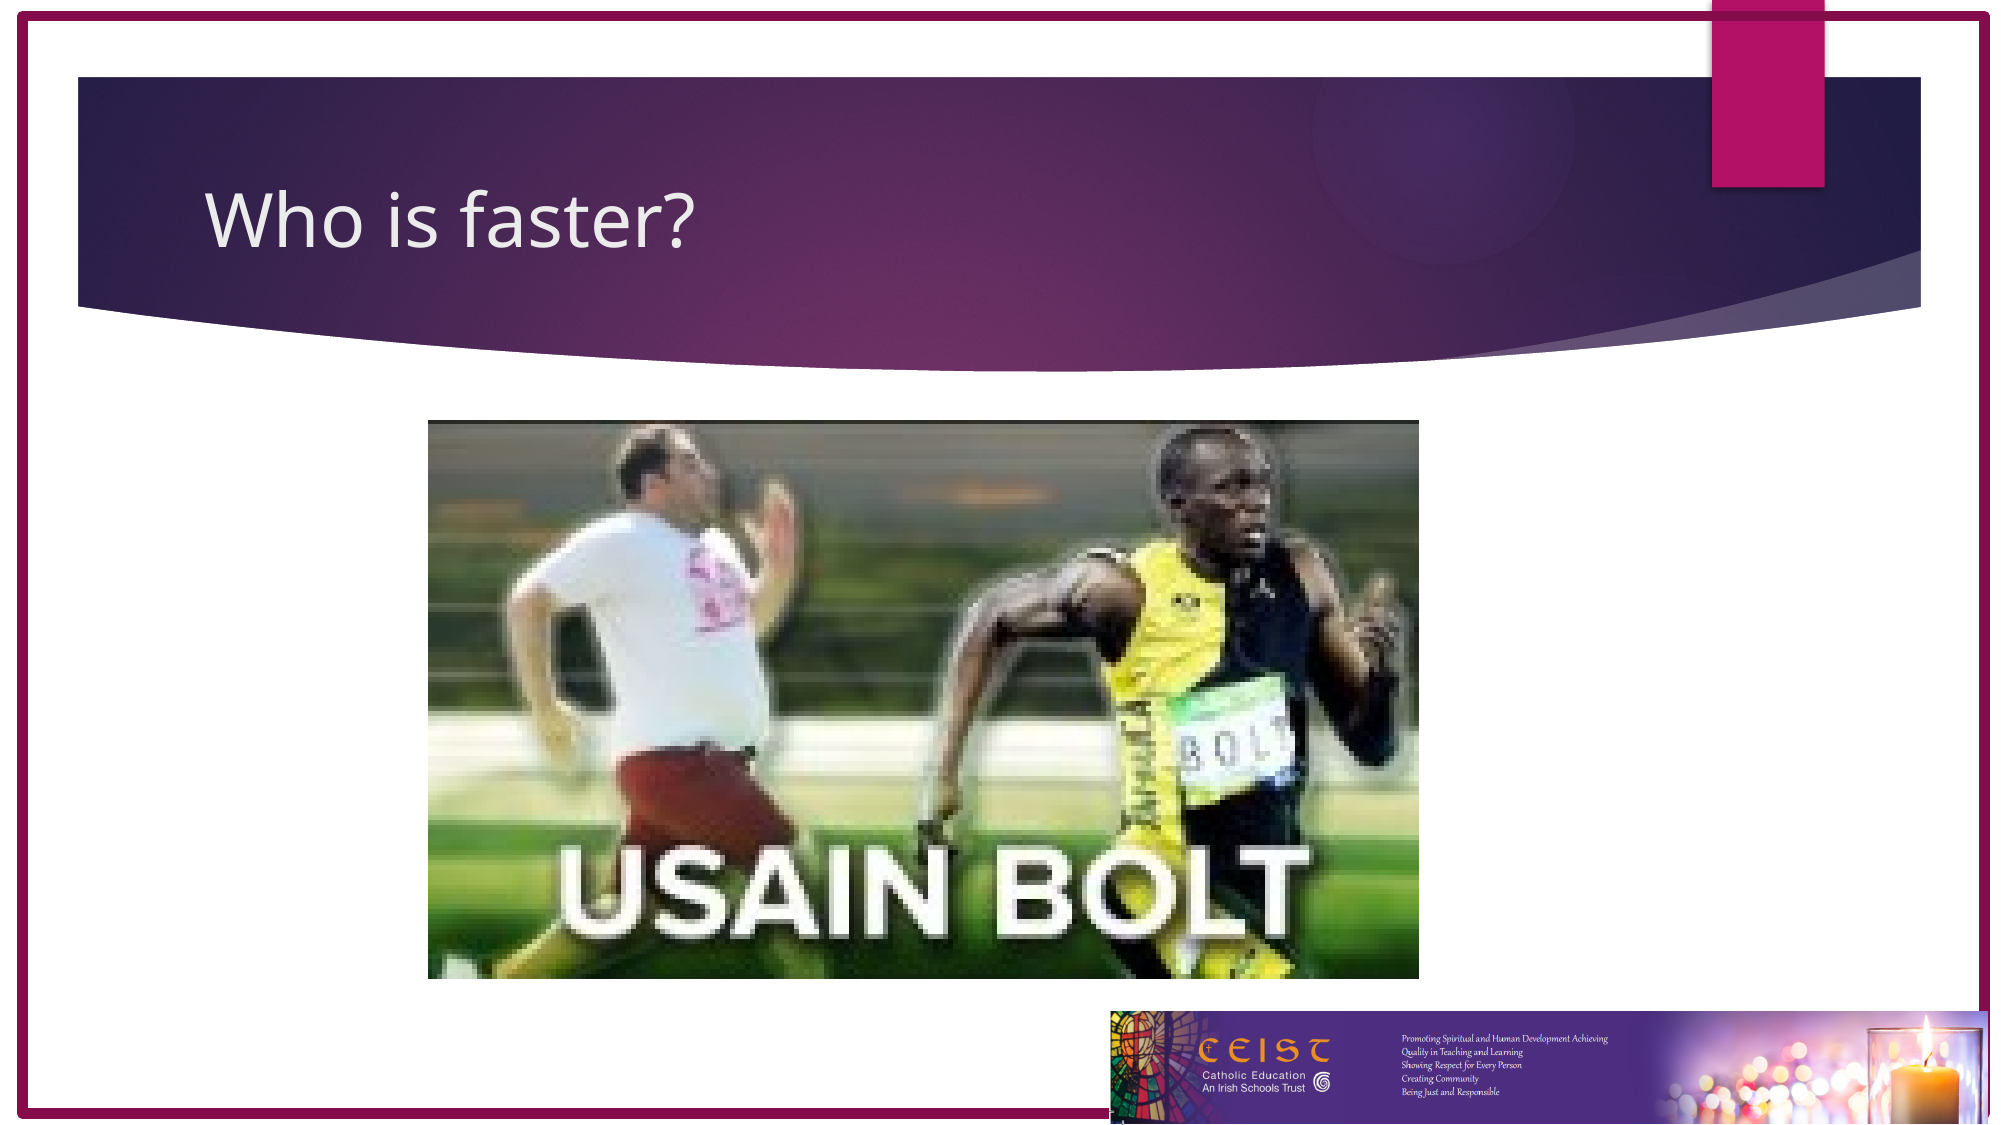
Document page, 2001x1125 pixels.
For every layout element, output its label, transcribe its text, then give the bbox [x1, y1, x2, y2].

title Who is faster? [189, 159, 1627, 276]
picture [1109, 1011, 1988, 1125]
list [427, 419, 1420, 980]
